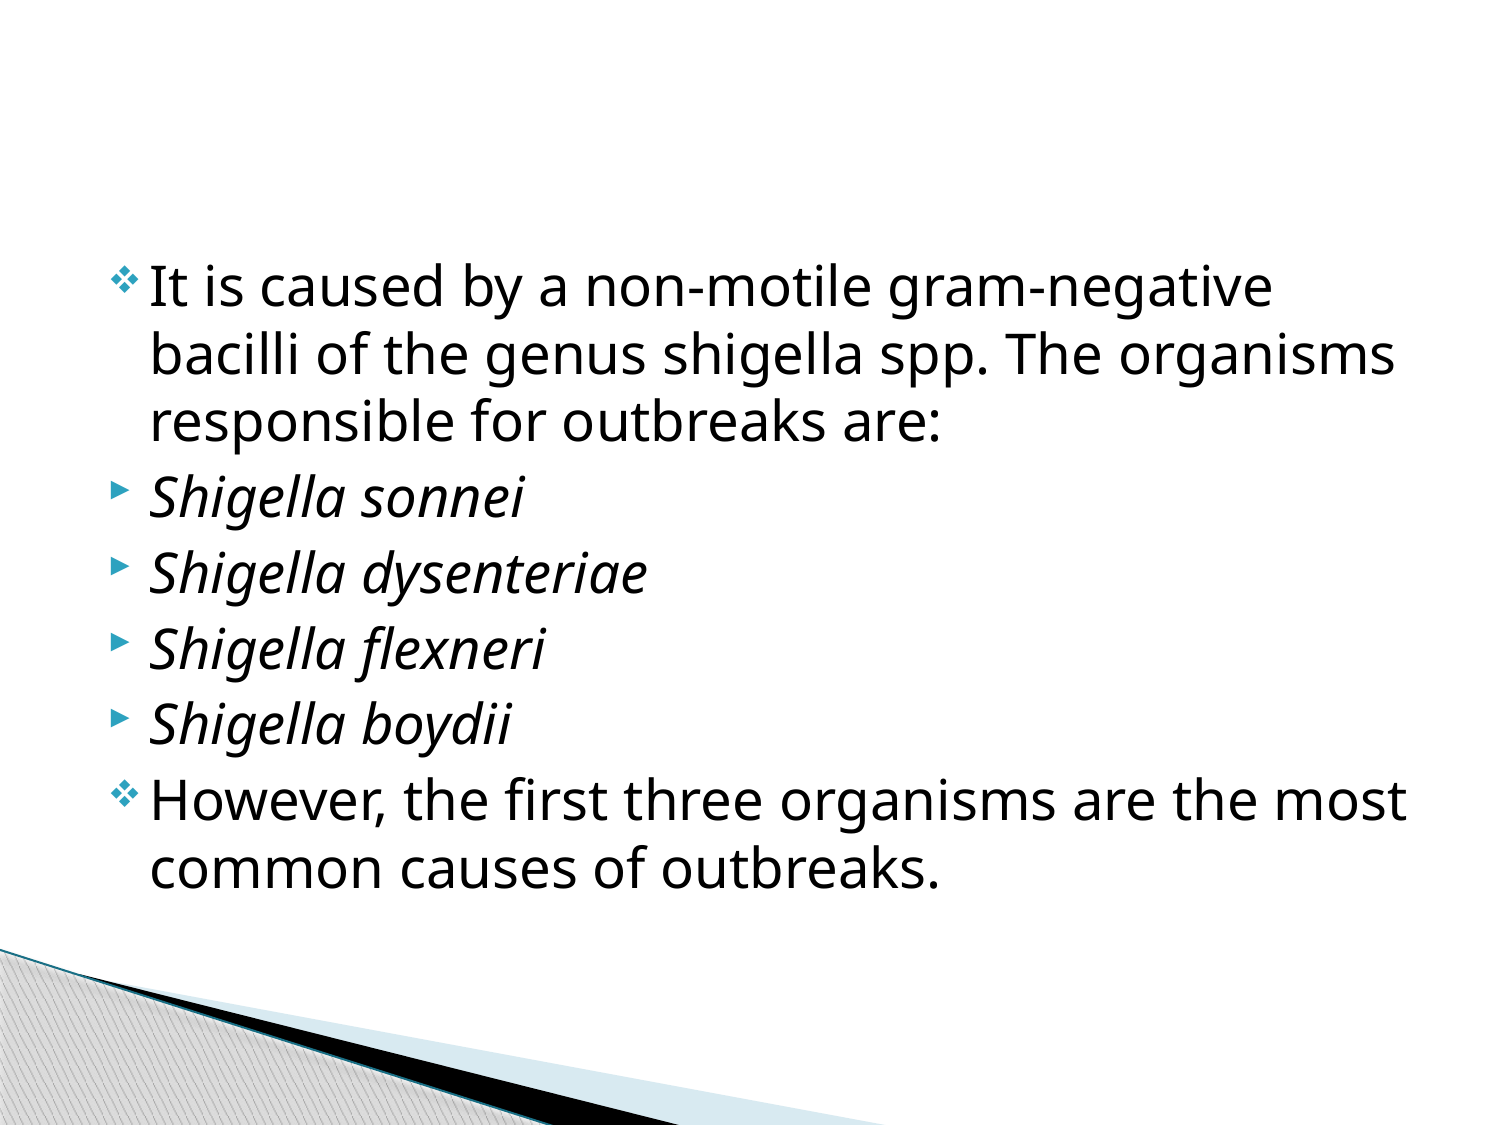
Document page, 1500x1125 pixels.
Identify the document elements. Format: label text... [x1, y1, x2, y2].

list It is caused by a non-motile gram-negative bacilli of the genus shigella spp. The organisms responsible for outbreaks are: Shigella sonnei Shigella dysenteriae Shigella flexneri Shigella boydii However, the first three organisms are the most common causes of outbreaks. [75, 243, 1425, 986]
